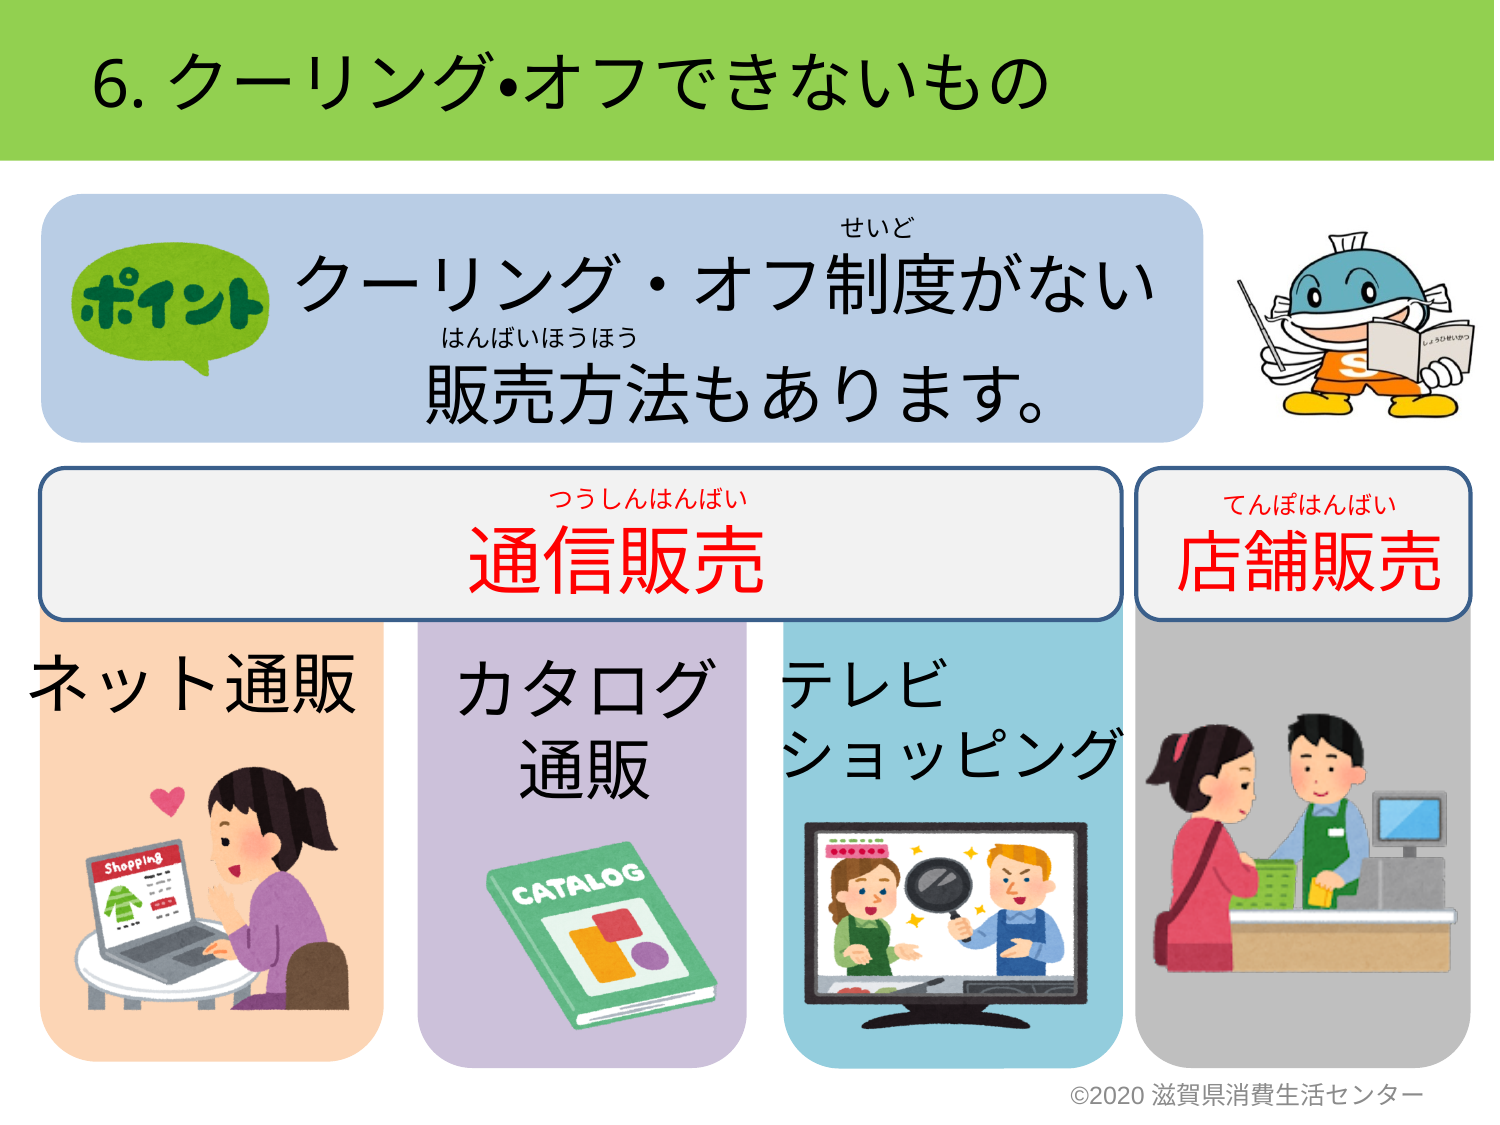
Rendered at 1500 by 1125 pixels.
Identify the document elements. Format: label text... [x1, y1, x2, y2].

text_box [39, 191, 1204, 445]
picture [477, 822, 723, 1048]
text_box [1134, 465, 1473, 623]
picture [65, 742, 359, 1038]
text_box せいど クーリング・オフ制度がない はんばいほうほう 販売方法もあります。 [275, 205, 1189, 440]
text_box [1133, 560, 1473, 1065]
text_box 6.クーリング・オフできないもの [0, 0, 1496, 163]
text_box [415, 623, 749, 1071]
footer ©2020滋賀県消費生活センター [1019, 1065, 1483, 1125]
text_box てんぽはんばい 店舗販売 [1161, 482, 1459, 608]
text_box [37, 465, 1124, 623]
text_box つうしんはんばい 通信販売 [383, 475, 851, 611]
picture [1141, 681, 1465, 1006]
text_box [37, 597, 386, 1064]
picture [61, 234, 276, 385]
picture [1209, 165, 1500, 483]
text_box [781, 560, 1125, 640]
text_box カタログ 通販 [437, 640, 735, 815]
text_box ネット通販 [9, 634, 373, 729]
picture [794, 803, 1099, 1046]
text_box テレビ ショッピング [761, 640, 1142, 796]
text_box [781, 796, 1126, 1071]
